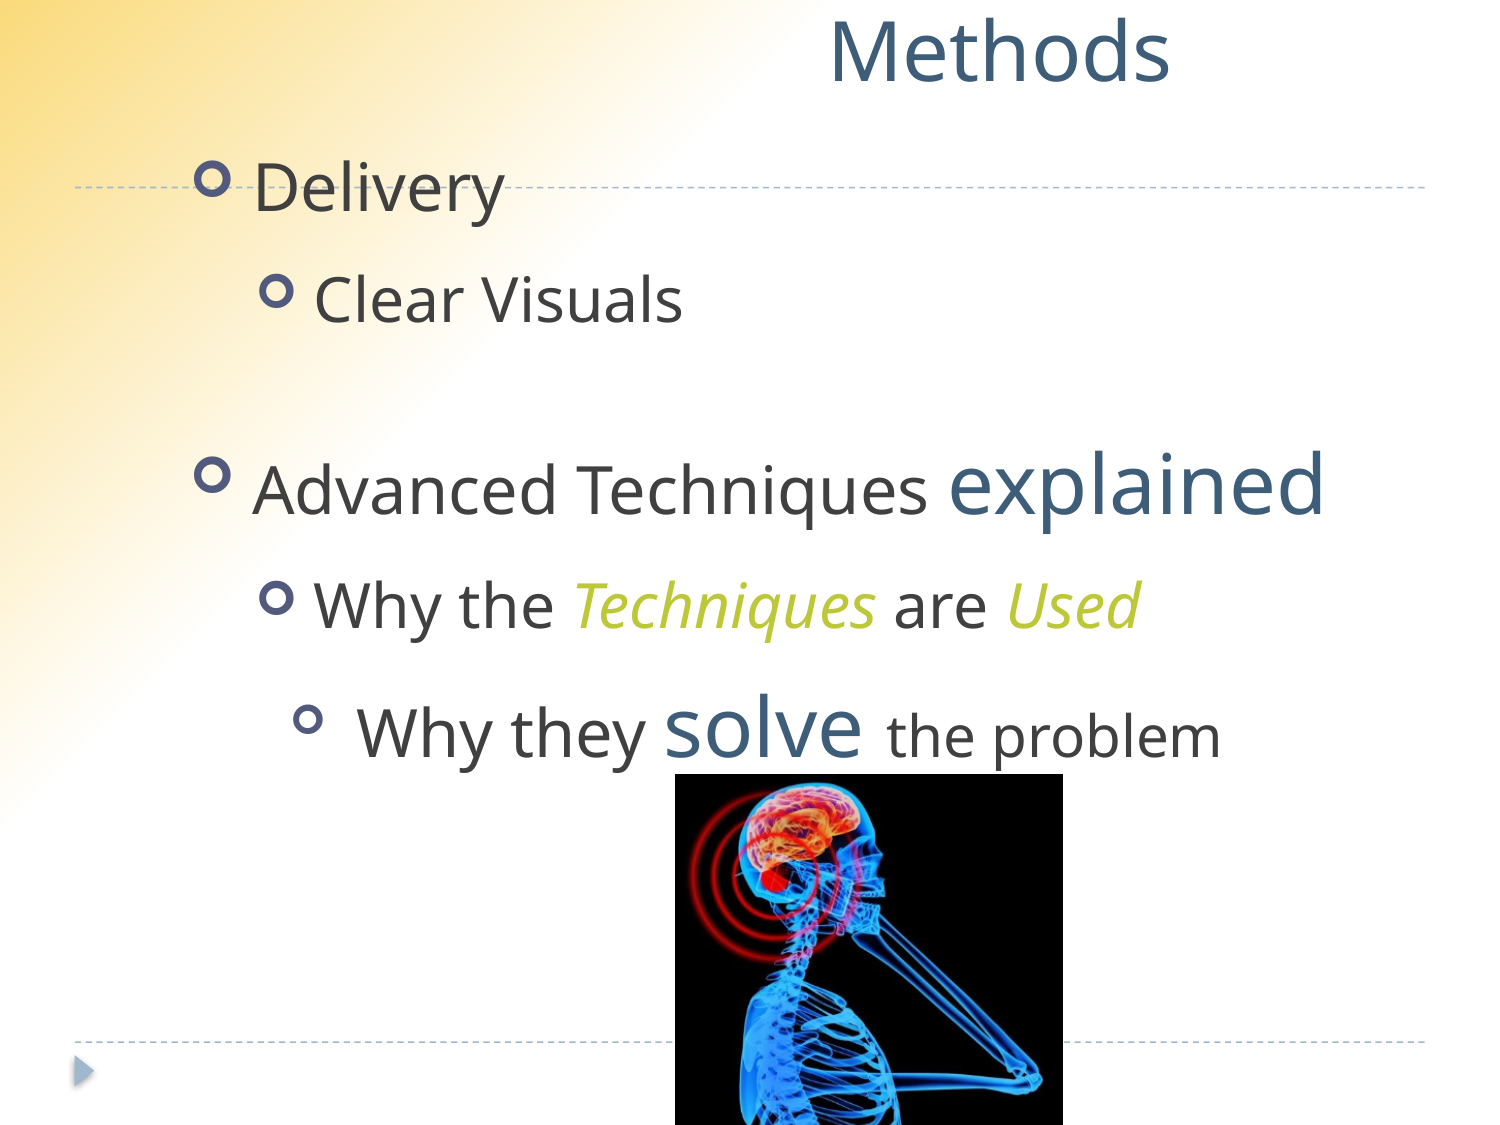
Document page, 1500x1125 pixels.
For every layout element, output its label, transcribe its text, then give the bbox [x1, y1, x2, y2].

list Delivery Clear Visuals Advanced Techniques explained Why the Techniques are Used Why they solve the problem [174, 137, 1367, 932]
picture [674, 774, 1063, 1125]
title Methods [812, 0, 1229, 106]
